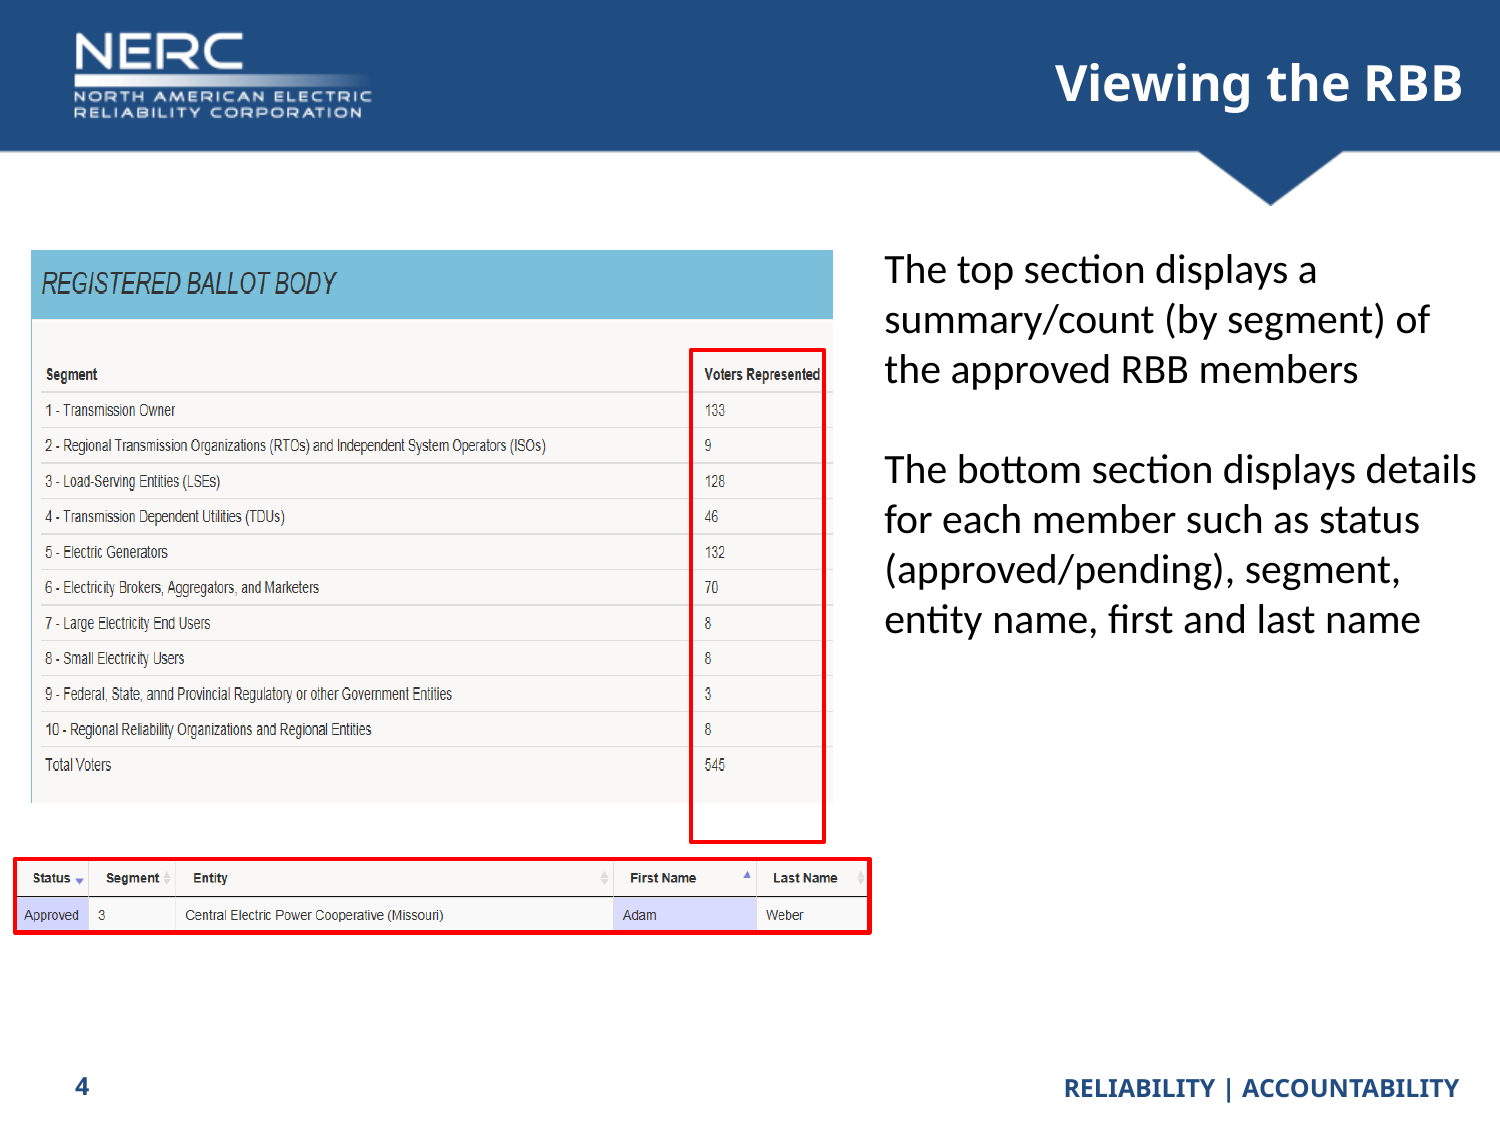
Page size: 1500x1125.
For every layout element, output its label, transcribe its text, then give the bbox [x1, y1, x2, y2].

text_box [689, 811, 826, 844]
list The top section displays a summary/count (by segment) of the approved RBB members The bottom section displays details for each member such as status (approved/pending), segment, entity name, first and last name [869, 234, 1500, 900]
title Viewing the RBB [491, 27, 1479, 136]
picture [14, 858, 870, 933]
picture [31, 250, 833, 803]
picture [0, 0, 1500, 206]
